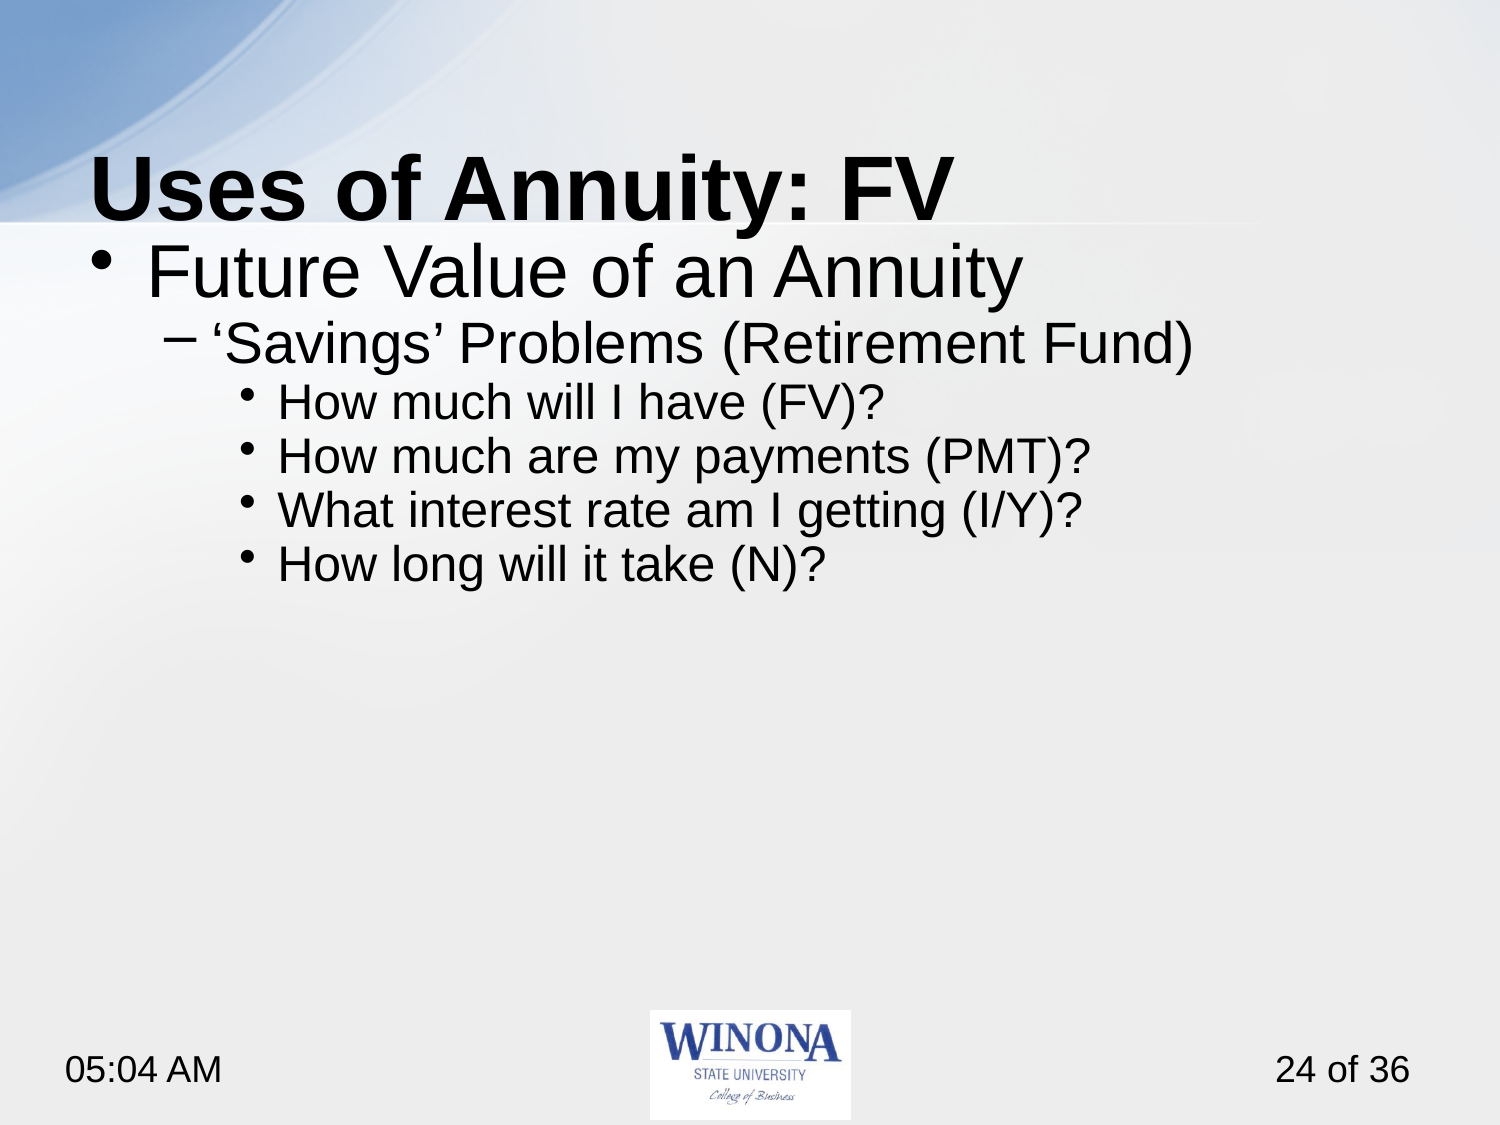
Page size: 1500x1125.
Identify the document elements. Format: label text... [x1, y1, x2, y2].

title Uses of Annuity: FV [75, 58, 1425, 224]
picture [0, 0, 1500, 1125]
list Future Value of an Annuity ‘Savings’ Problems (Retirement Fund) How much will I have (FV)? How much are my payments (PMT)? What interest rate am I getting (I/Y)? How long will it take (N)? [75, 224, 1425, 1006]
